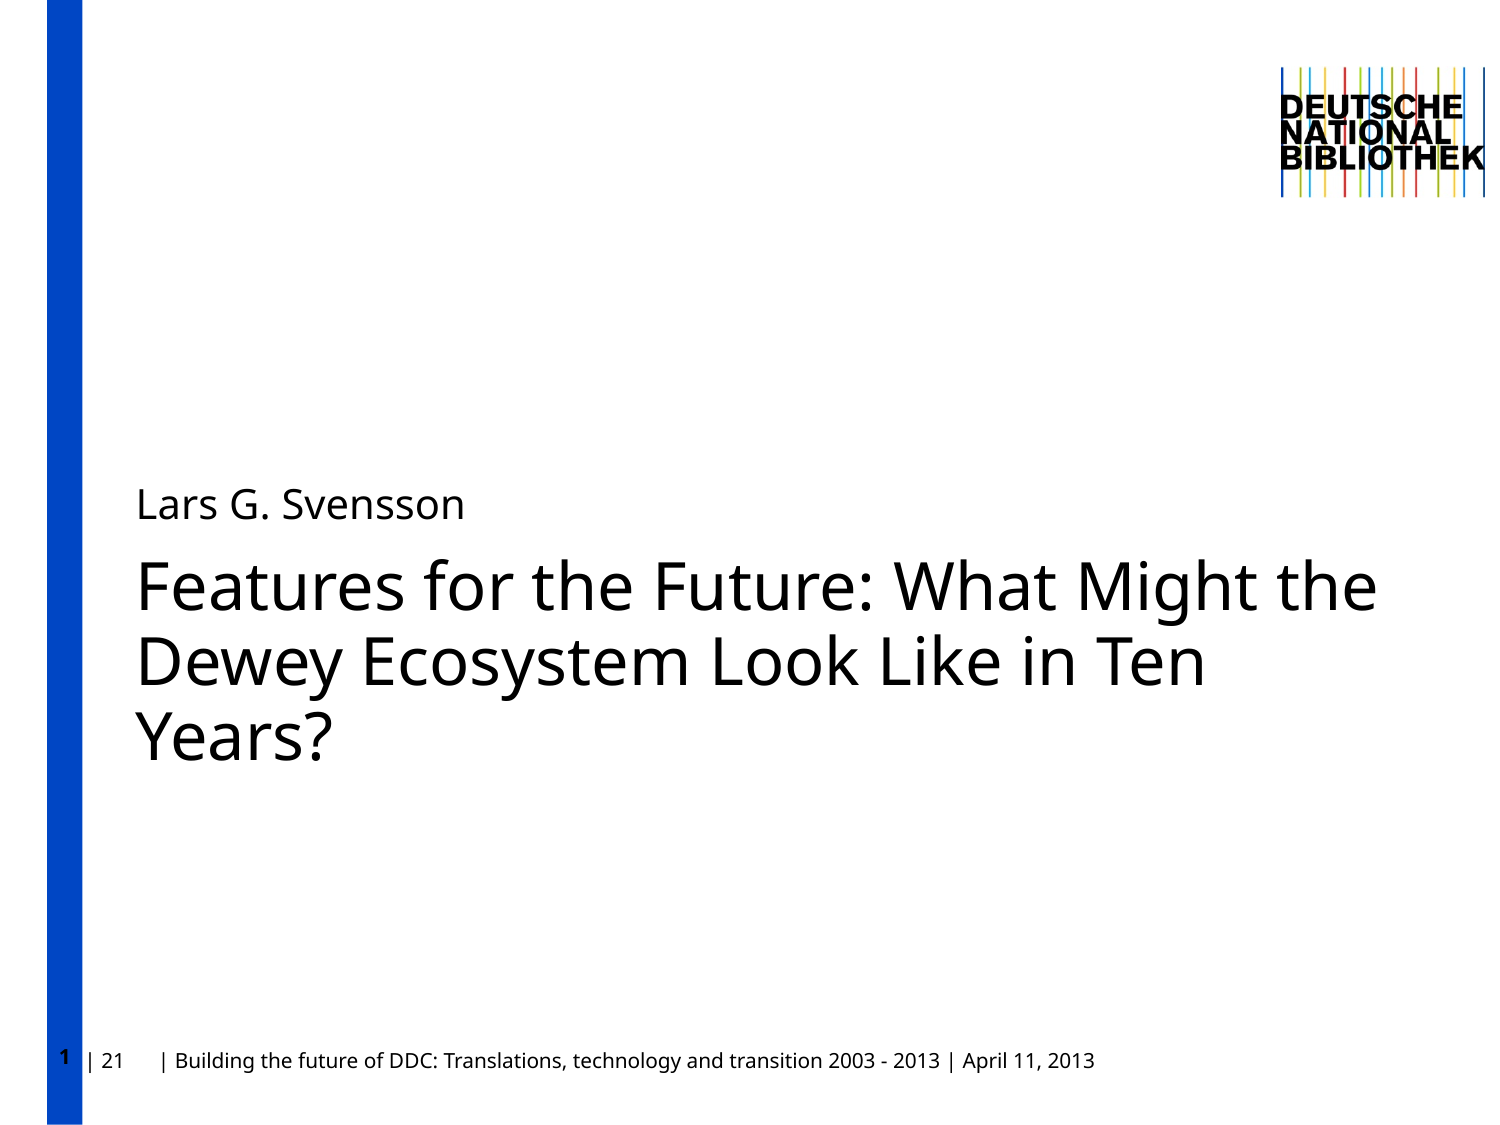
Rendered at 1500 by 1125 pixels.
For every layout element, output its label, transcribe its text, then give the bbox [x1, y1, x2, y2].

footer | 21 | Building the future of DDC: Translations, technology and transition 2003 - 2013 | April 11, 2013 [84, 1047, 1377, 1073]
subtitle Lars G. Svensson [135, 477, 1382, 542]
text_box 1 [47, 0, 83, 1125]
title Features for the Future: What Might the Dewey Ecosystem Look Like in Ten Years? [135, 548, 1382, 762]
picture [1281, 66, 1485, 198]
